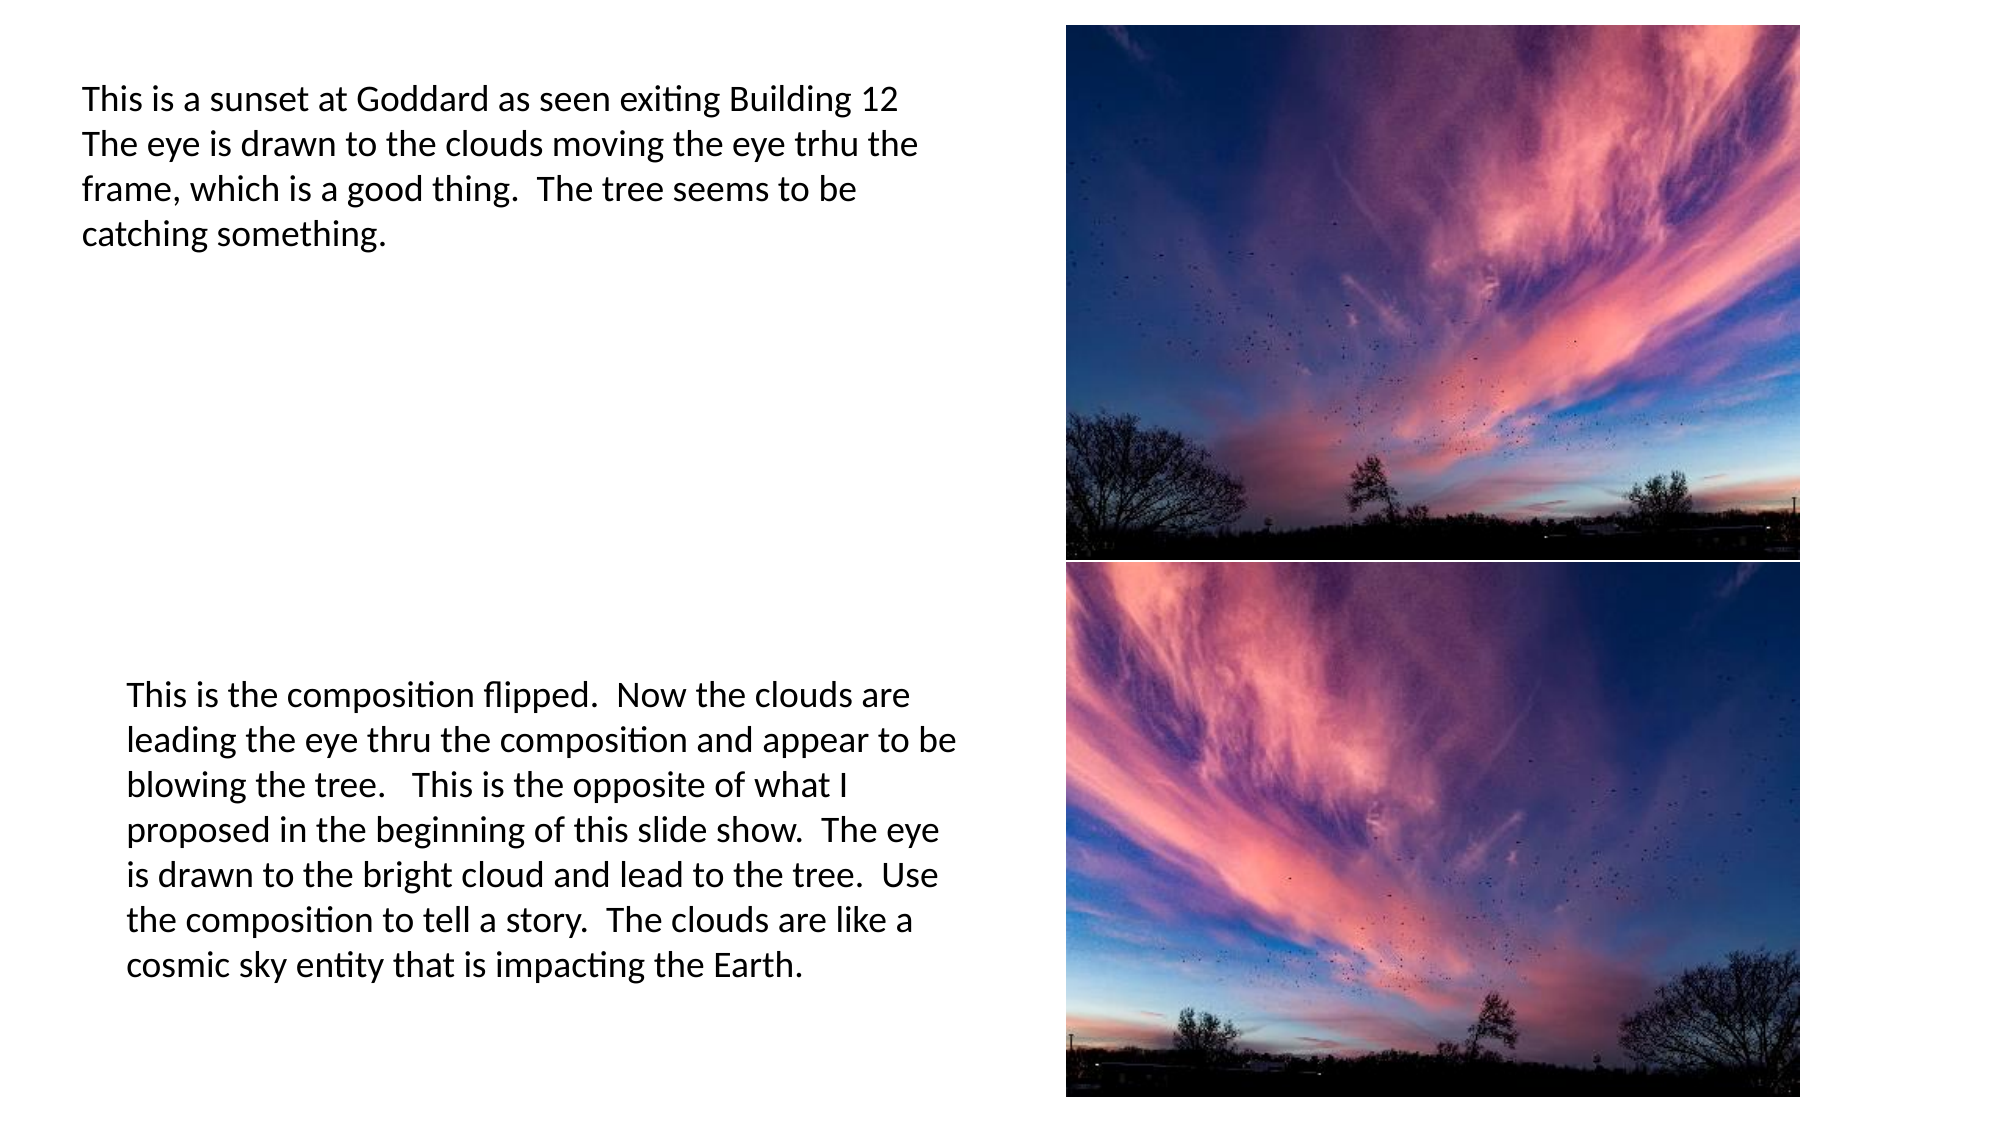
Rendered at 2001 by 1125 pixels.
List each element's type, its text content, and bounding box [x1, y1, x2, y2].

picture [1066, 25, 1800, 560]
picture [1066, 562, 1800, 1097]
text_box This is a sunset at Goddard as seen exiting Building 12 The eye is drawn to the clouds moving the eye trhu the frame, which is a good thing. The tree seems to be catching something. [67, 67, 949, 262]
text_box This is the composition flipped. Now the clouds are leading the eye thru the composition and appear to be blowing the tree. This is the opposite of what I proposed in the beginning of this slide show. The eye is drawn to the bright cloud and lead to the tree. Use the composition to tell a story. The clouds are like a cosmic sky entity that is impacting the Earth. [111, 662, 975, 993]
